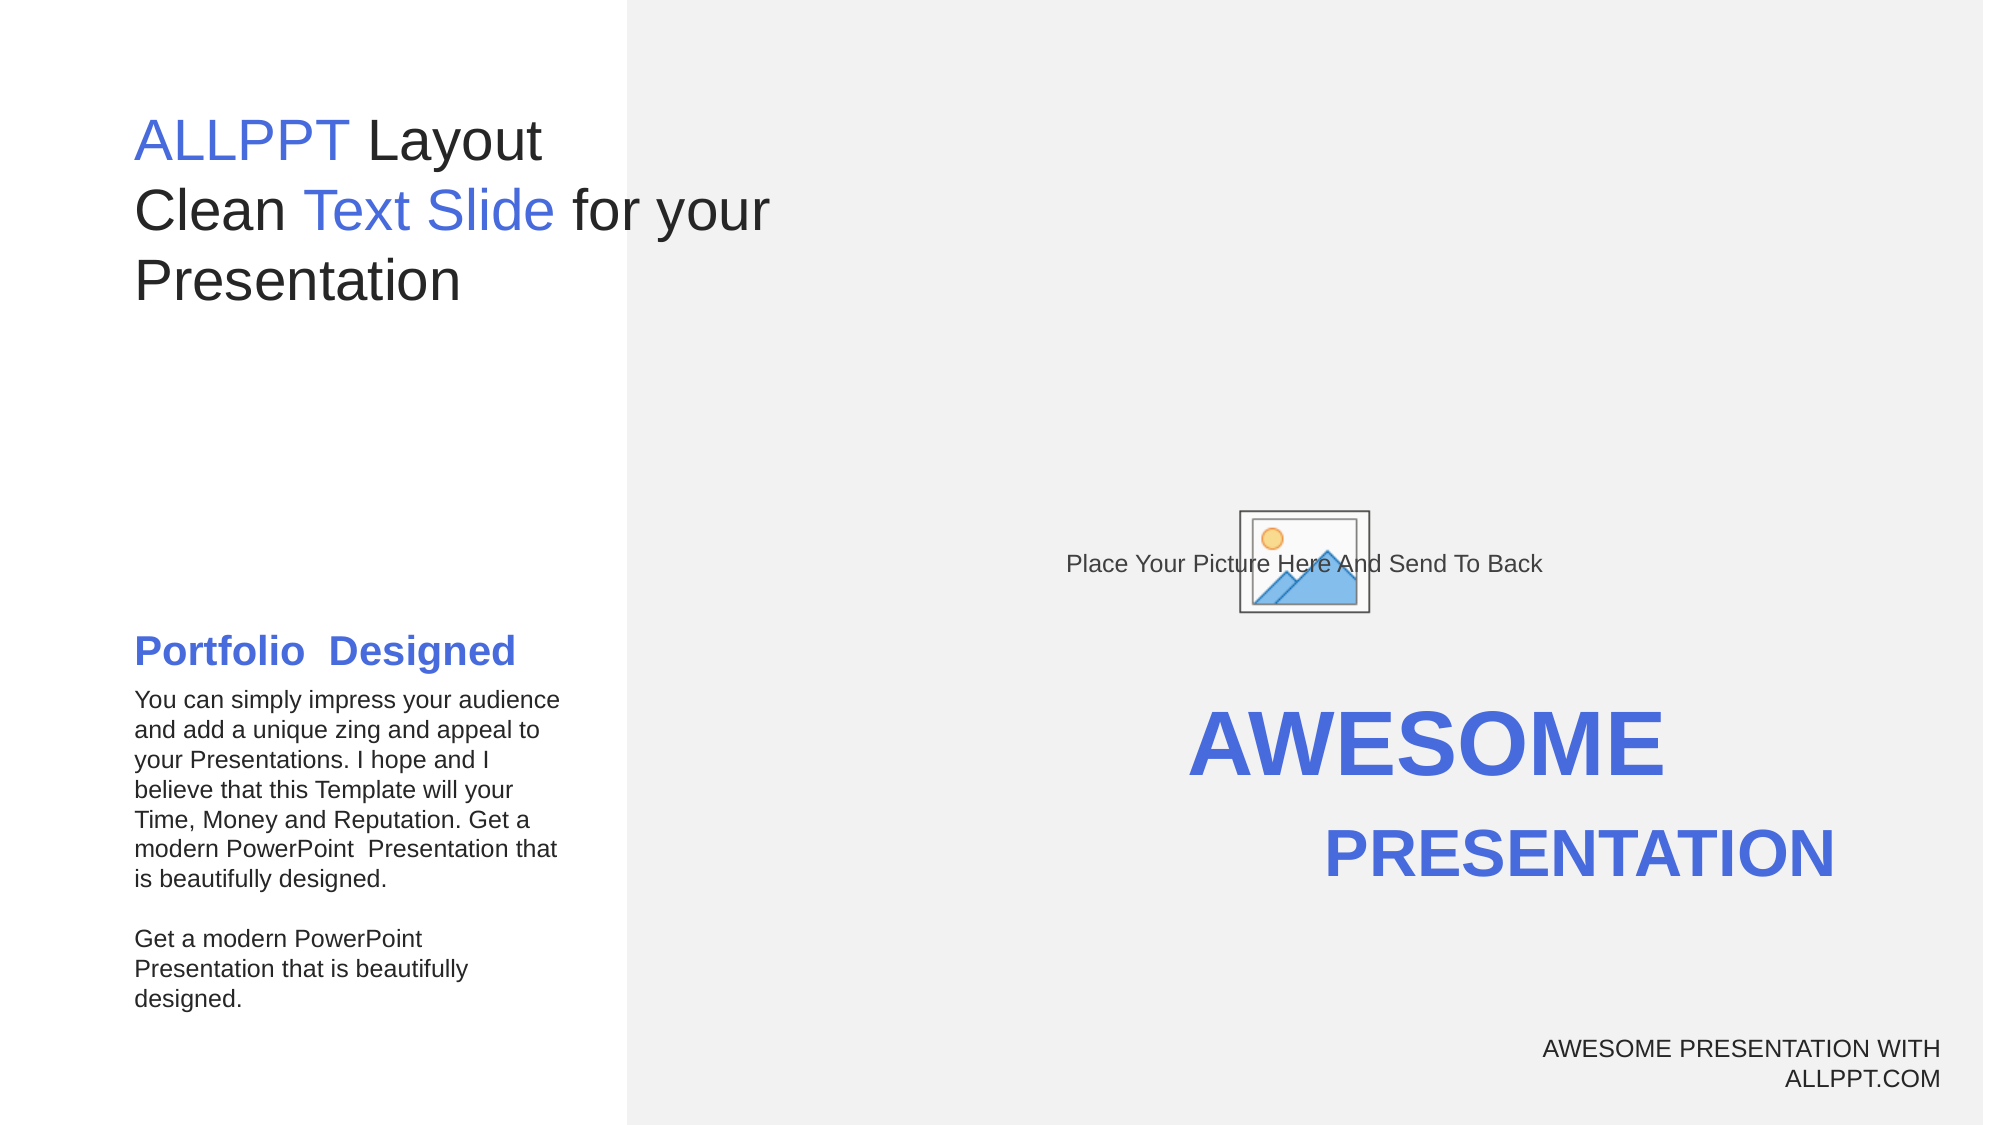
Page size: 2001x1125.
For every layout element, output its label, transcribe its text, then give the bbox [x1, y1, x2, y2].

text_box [119, 616, 590, 1025]
picture [626, 0, 1984, 1125]
text_box ALLPPT Layout Clean Text Slide for your Presentation [119, 94, 626, 320]
